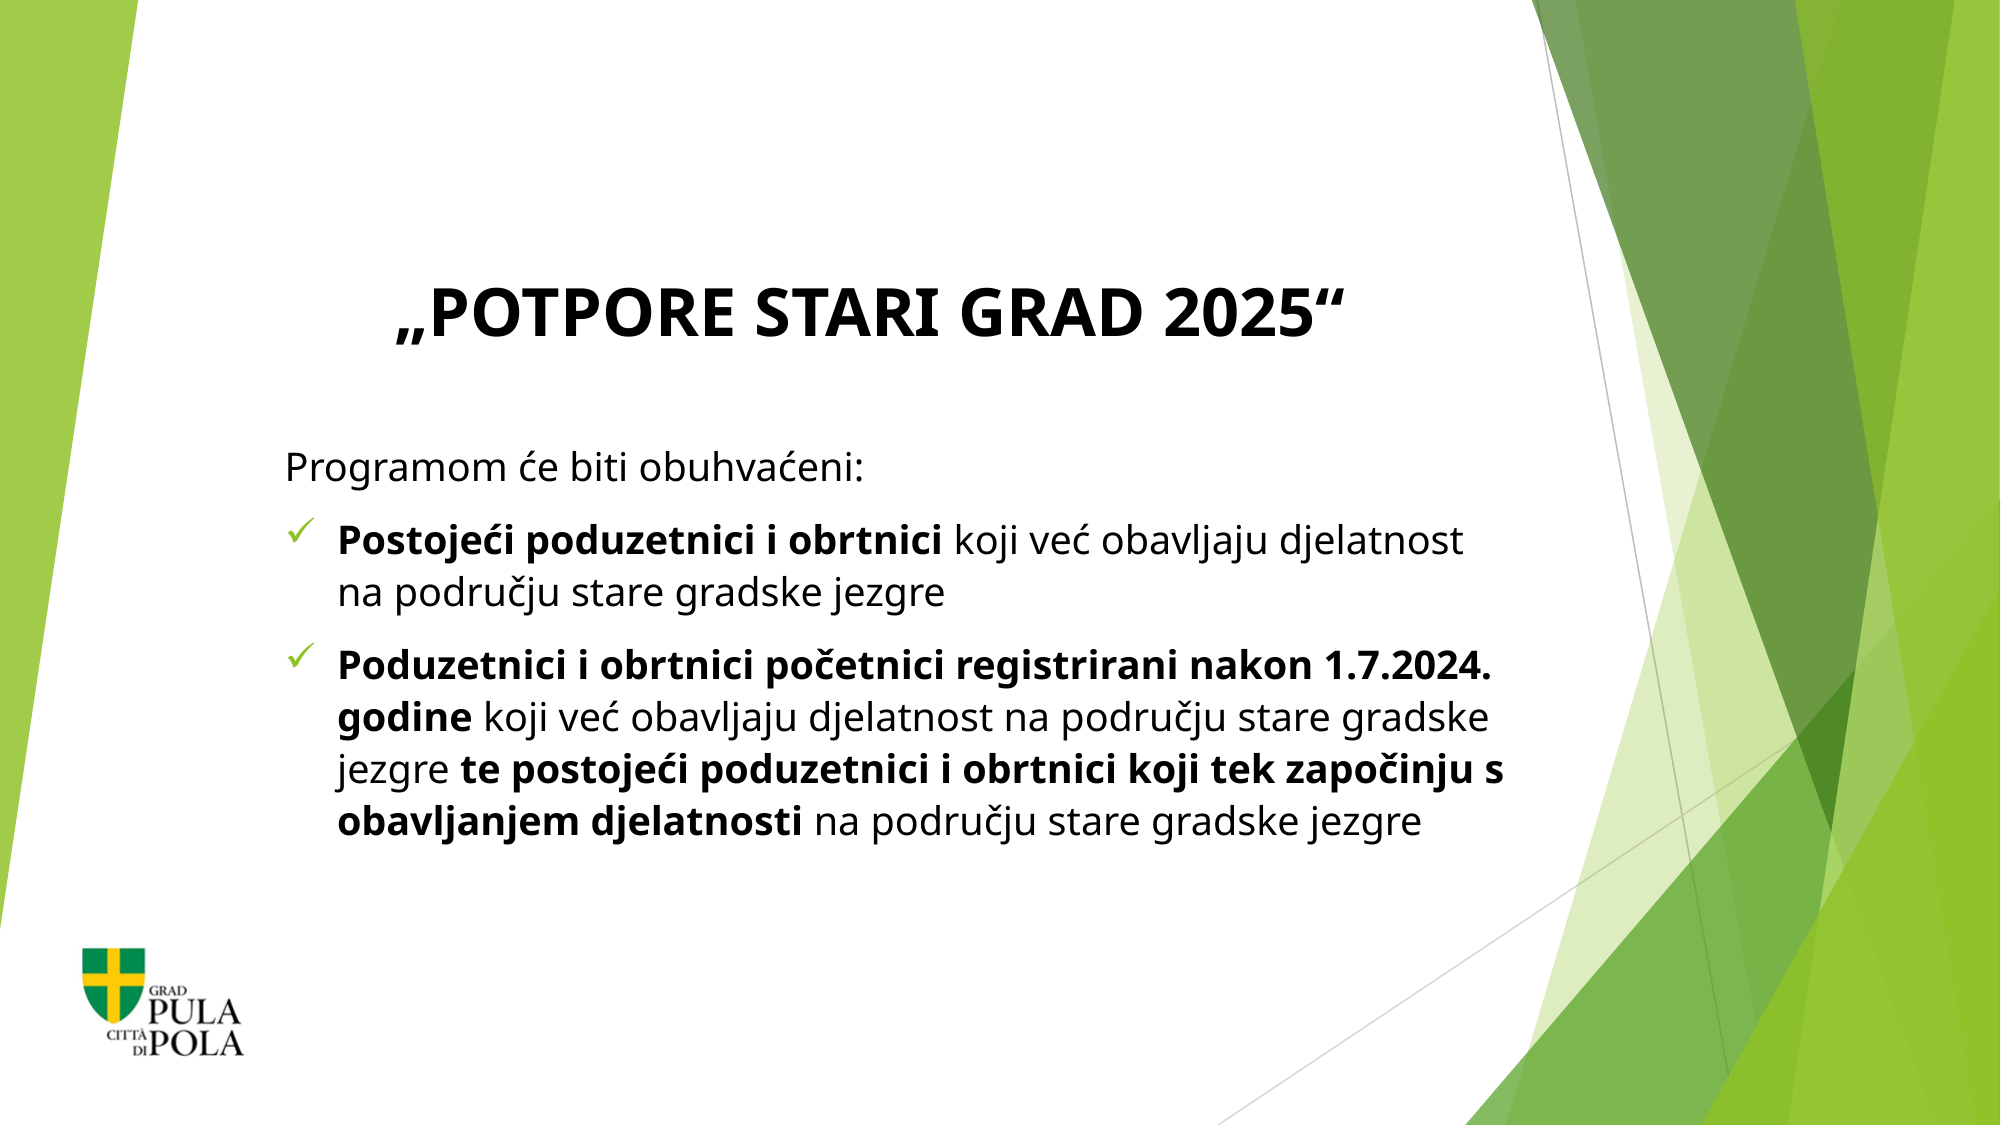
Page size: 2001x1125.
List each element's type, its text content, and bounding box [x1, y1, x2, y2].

picture [56, 928, 265, 1080]
title „POTPORE STARI GRAD 2025“ [230, 177, 1511, 357]
subtitle Programom će biti obuhvaćeni: Postojeći poduzetnici i obrtnici koji već obavljaju djelatnost na području stare gradske jezgre Poduzetnici i obrtnici početnici registrirani nakon 1.7.2024. godine koji već obavljaju djelatnost na području stare gradske jezgre te postojeći poduzetnici i obrtnici koji tek započinju s obavljanjem djelatnosti na području stare gradske jezgre [247, 429, 1527, 886]
